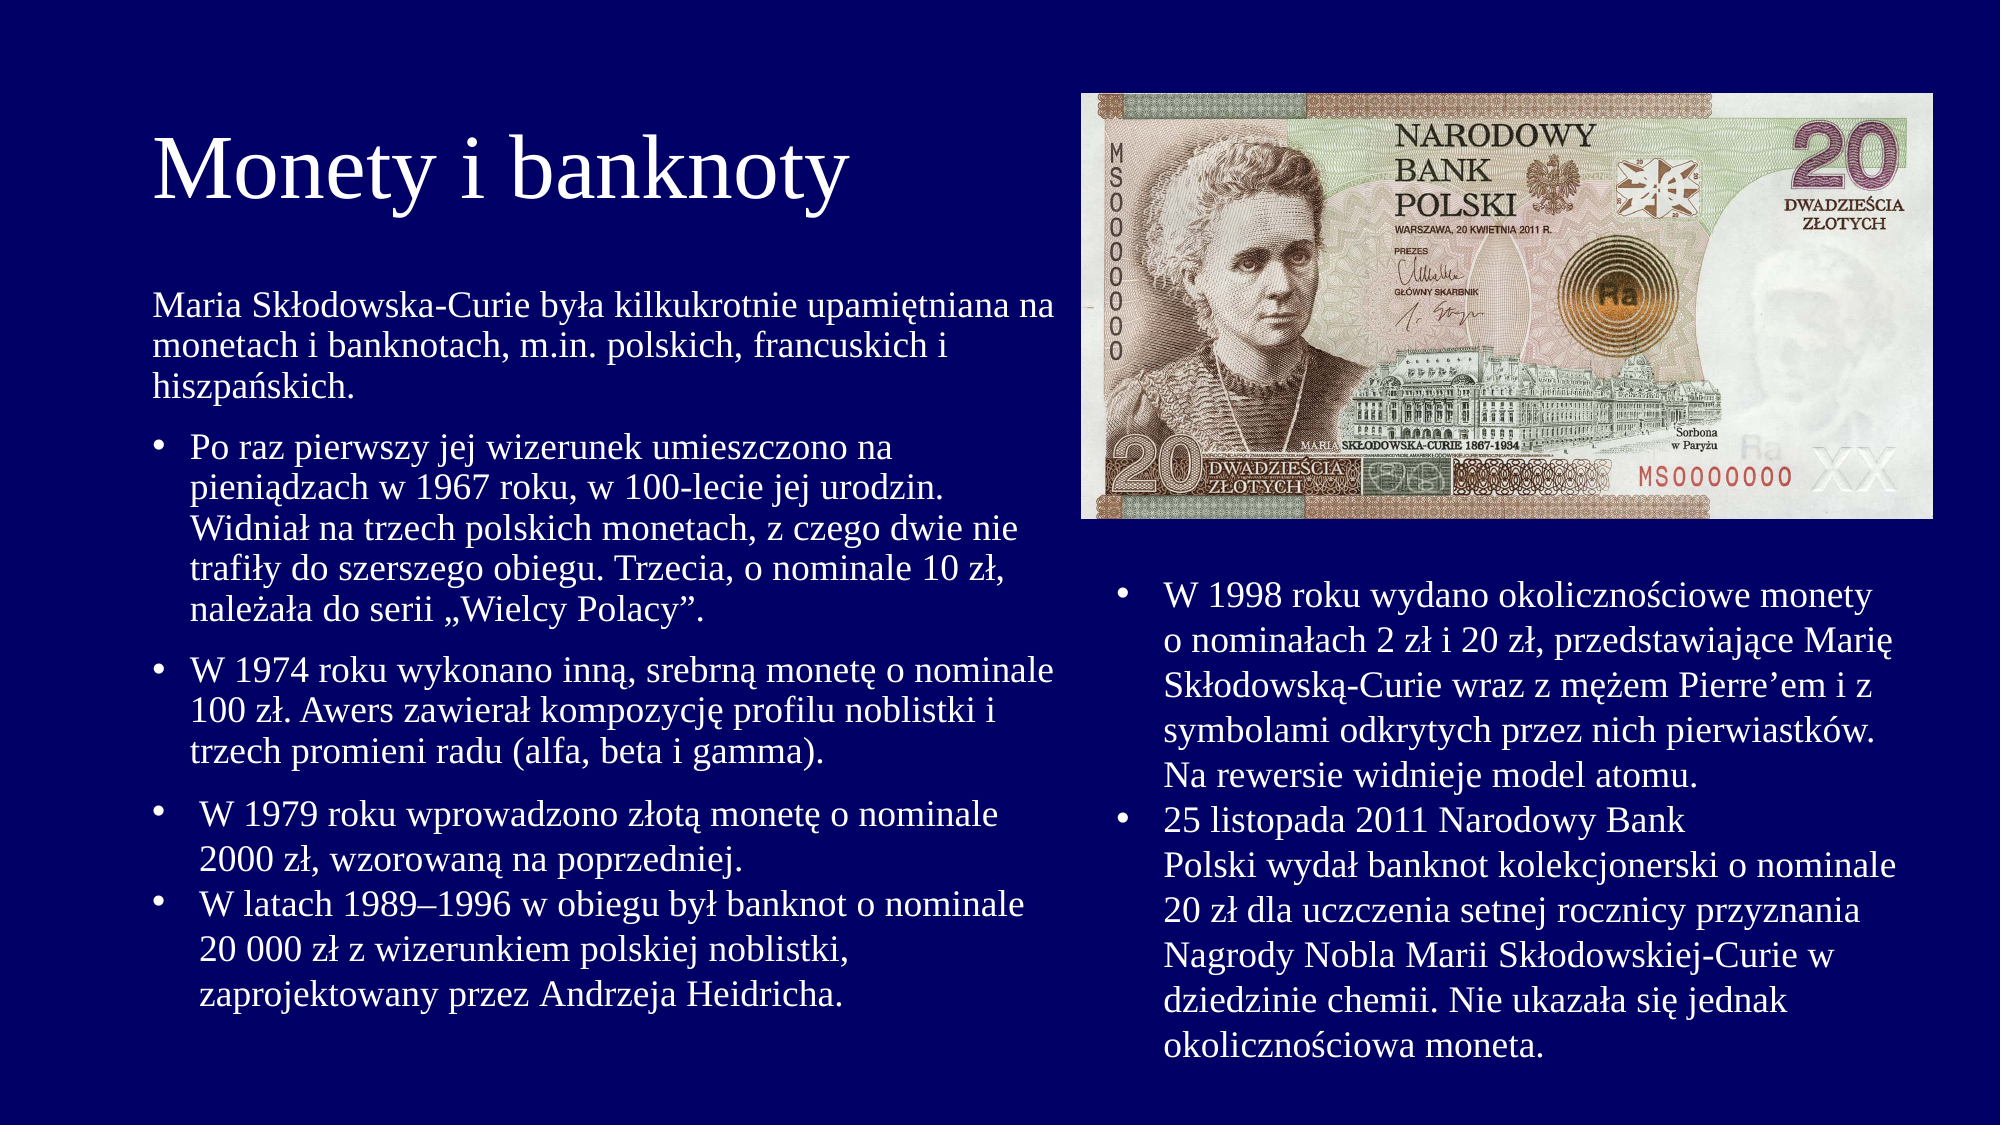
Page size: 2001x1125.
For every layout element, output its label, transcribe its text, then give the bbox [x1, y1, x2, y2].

picture [1081, 93, 1933, 519]
list Maria Skłodowska-Curie była kilkukrotnie upamiętniana na monetach i banknotach, m.in. polskich, francuskich i hiszpańskich. Po raz pierwszy jej wizerunek umieszczono na pieniądzach w 1967 roku, w 100-lecie jej urodzin. Widniał na trzech polskich monetach, z czego dwie nie trafiły do szerszego obiegu. Trzecia, o nominale 10 zł, należała do serii „Wielcy Polacy”. W 1974 roku wykonano inną, srebrną monetę o nominale 100 zł. Awers zawierał kompozycję profilu noblistki i trzech promieni radu (alfa, beta i gamma). [137, 277, 1082, 802]
text_box W 1998 roku wydano okolicznościowe monety o nominałach 2 zł i 20 zł, przedstawiające Marię Skłodowską-Curie wraz z mężem Pierre’em i z symbolami odkrytych przez nich pierwiastków. Na rewersie widnieje model atomu. 25 listopada 2011 Narodowy Bank Polski wydał banknot kolekcjonerski o nominale 20 zł dla uczczenia setnej rocznicy przyznania Nagrody Nobla Marii Skłodowskiej-Curie w dziedzinie chemii. Nie ukazała się jednak okolicznościowa moneta. [1101, 563, 1914, 1118]
text_box W 1979 roku wprowadzono złotą monetę o nominale 2000 zł, wzorowaną na poprzedniej. W latach 1989–1996 w obiegu był banknot o nominale 20 000 zł z wizerunkiem polskiej noblistki, zaprojektowany przez Andrzeja Heidricha. [137, 781, 1065, 1116]
title Monety i banknoty [137, 59, 1863, 277]
